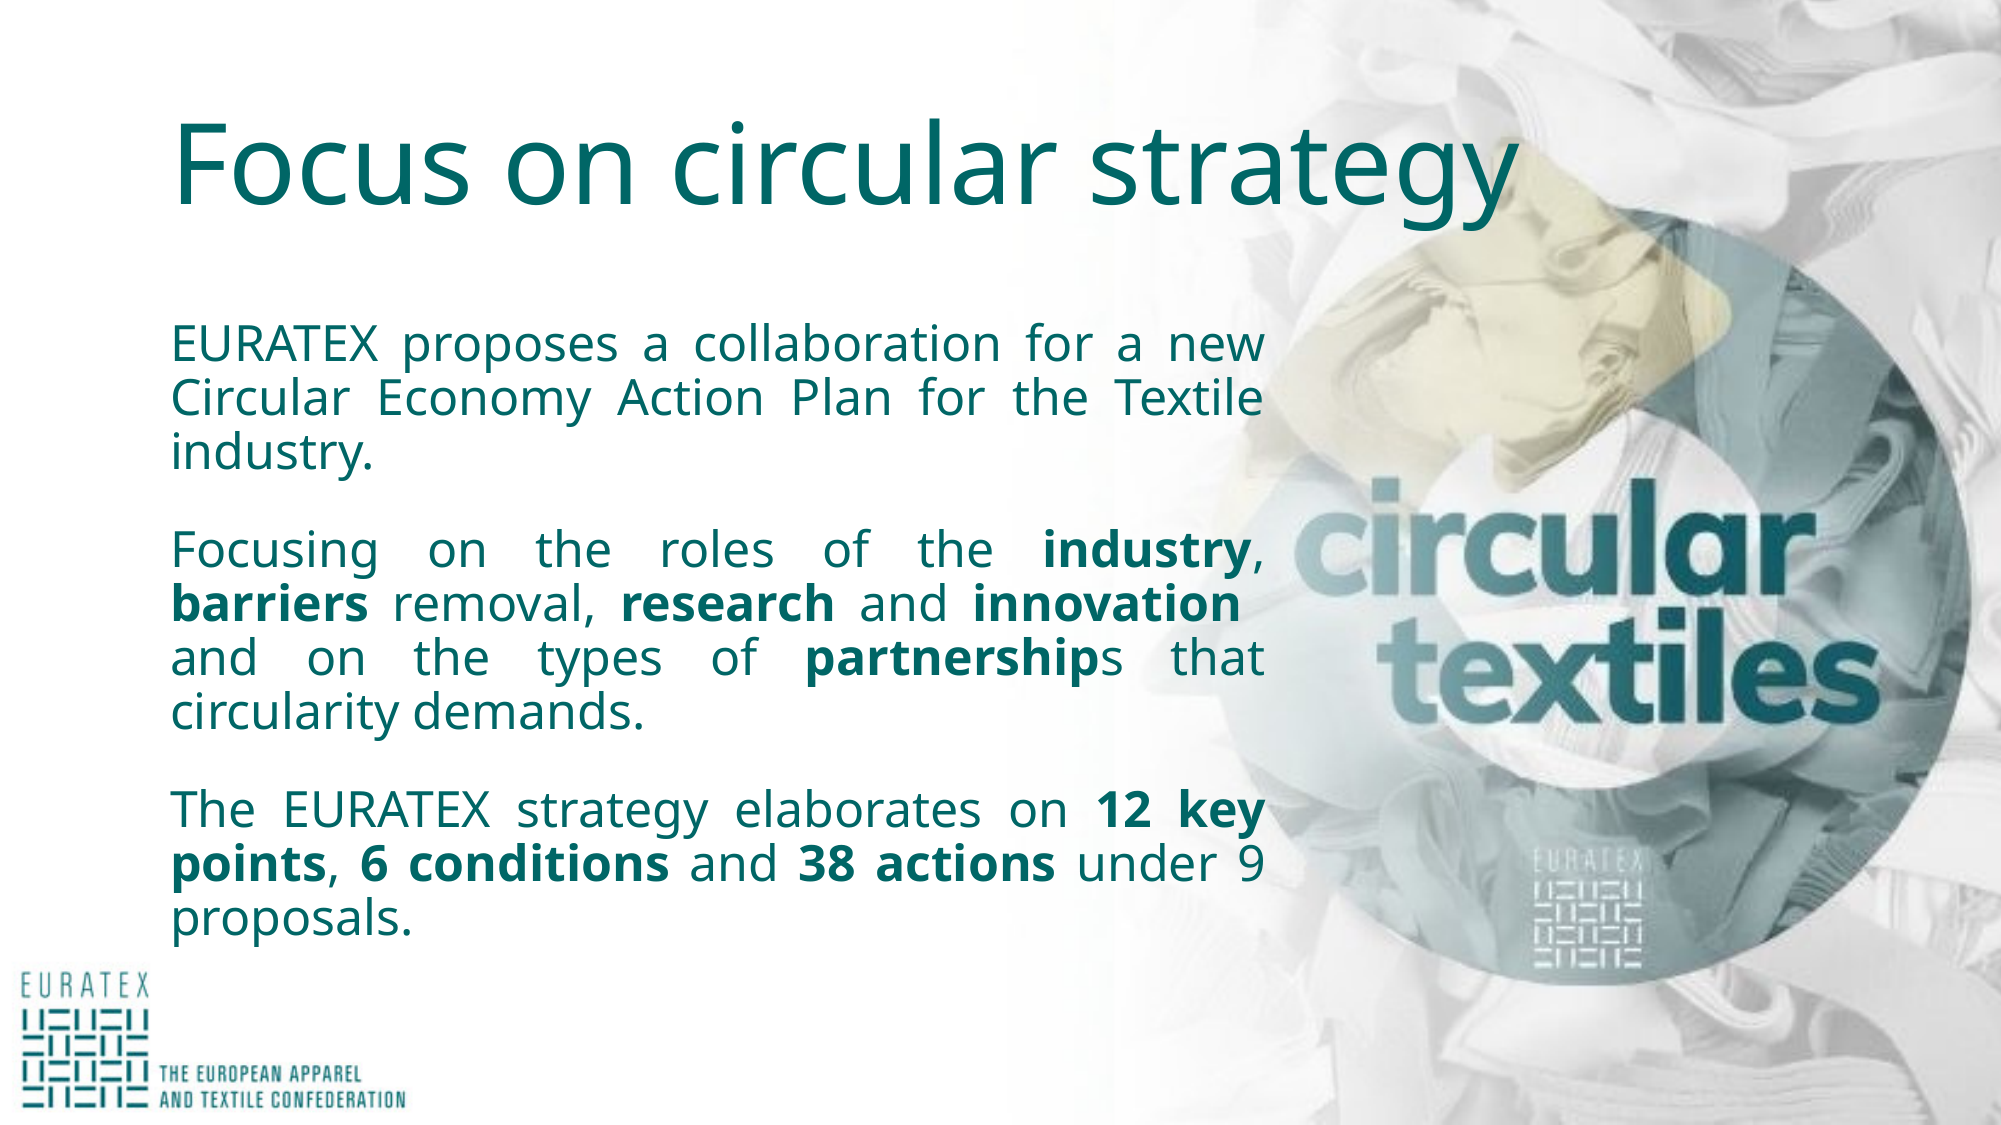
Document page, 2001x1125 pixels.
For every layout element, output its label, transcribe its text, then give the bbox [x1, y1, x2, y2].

title Focus on circular strategy [155, 97, 1113, 240]
list EURATEX proposes a collaboration for a new Circular Economy Action Plan for the Textile industry. Focusing on the roles of the industry, barriers removal, research and innovation and on the types of partnerships that circularity demands. The EURATEX strategy elaborates on 12 key points, 6 conditions and 38 actions under 9 proposals. [155, 311, 1113, 957]
picture [0, 0, 2001, 1125]
